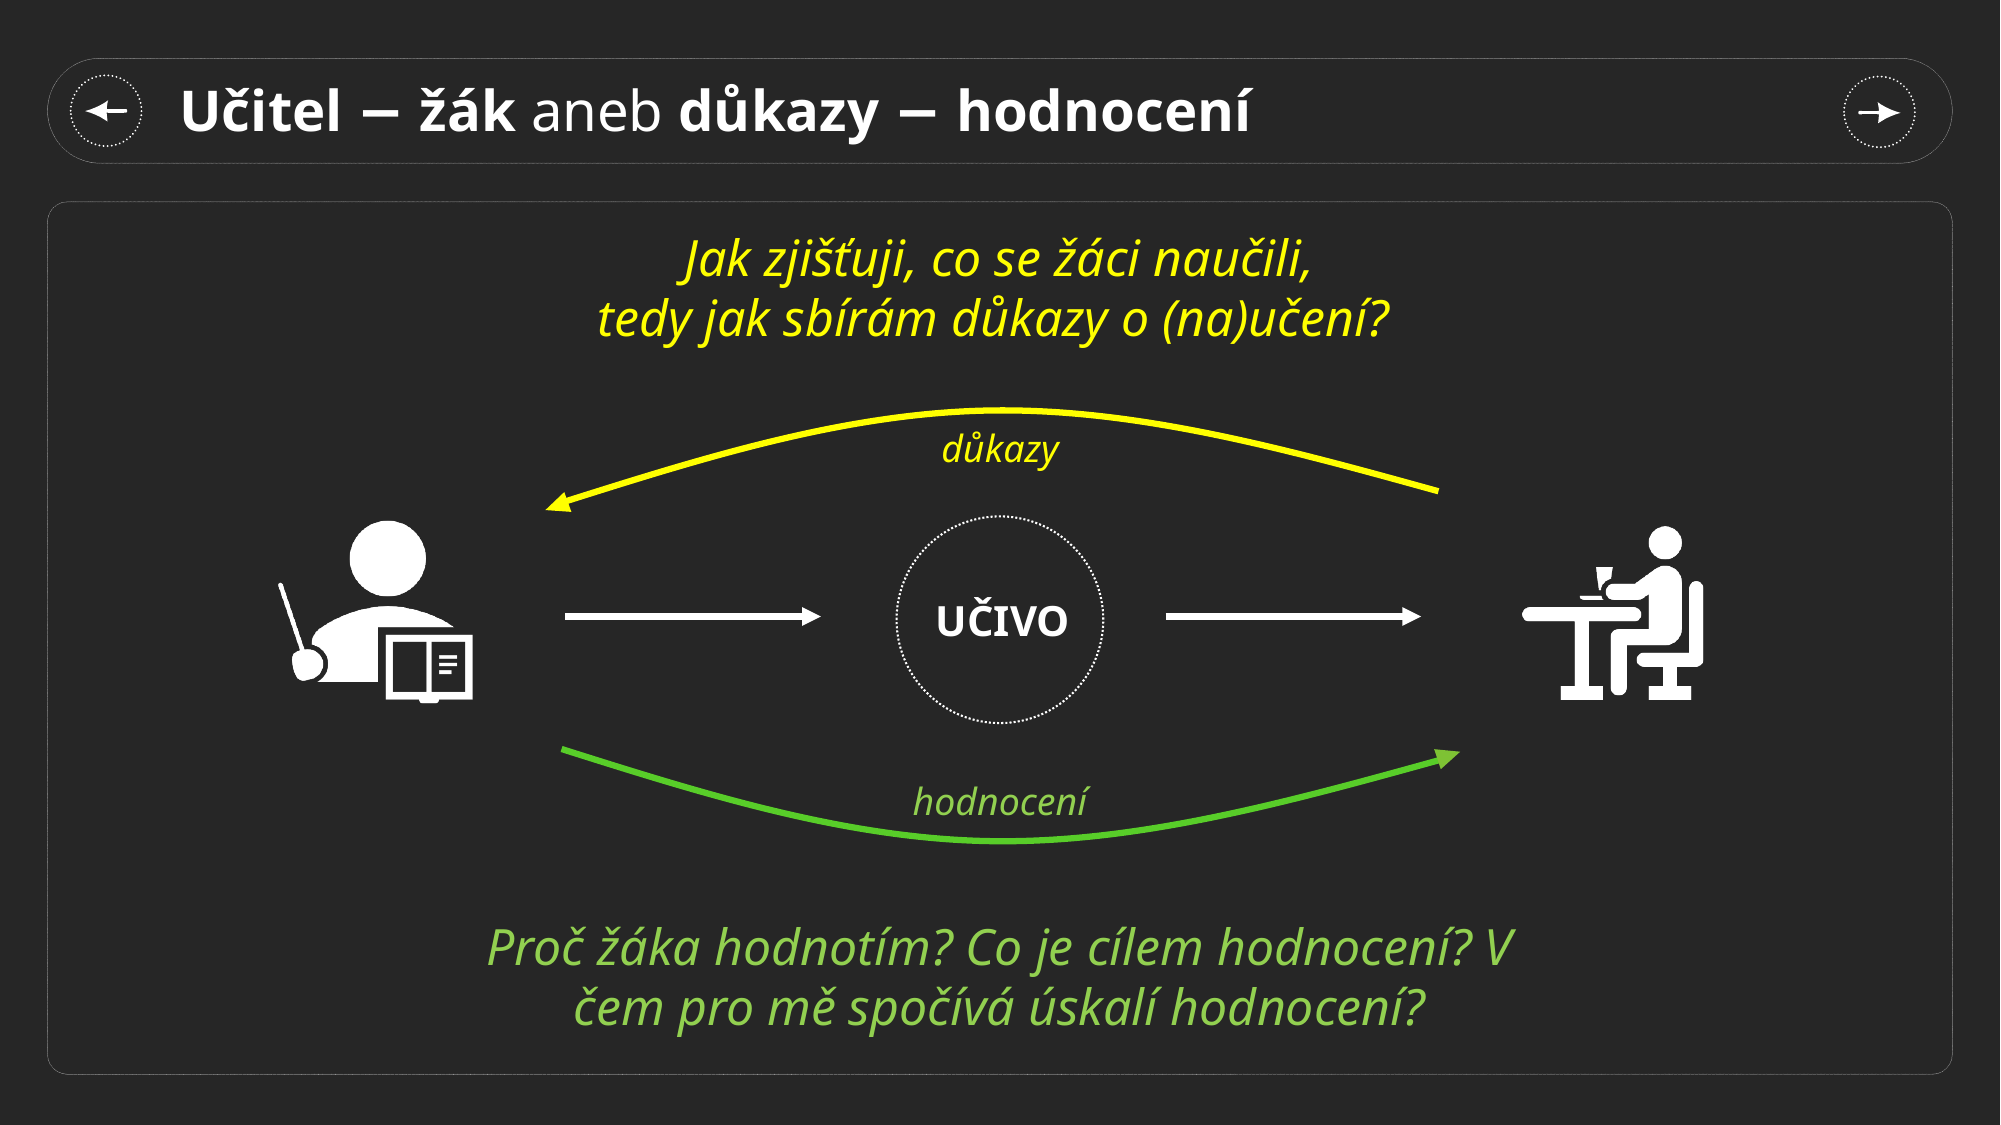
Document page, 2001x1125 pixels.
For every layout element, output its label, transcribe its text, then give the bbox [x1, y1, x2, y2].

text_box [46, 200, 1954, 1076]
picture [273, 487, 502, 716]
picture [1858, 101, 1901, 124]
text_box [70, 75, 142, 147]
text_box Učitel − žák aneb důkazy − hodnocení [164, 67, 1422, 151]
text_box [46, 57, 1954, 165]
picture [1498, 502, 1727, 731]
text_box [1843, 75, 1916, 149]
